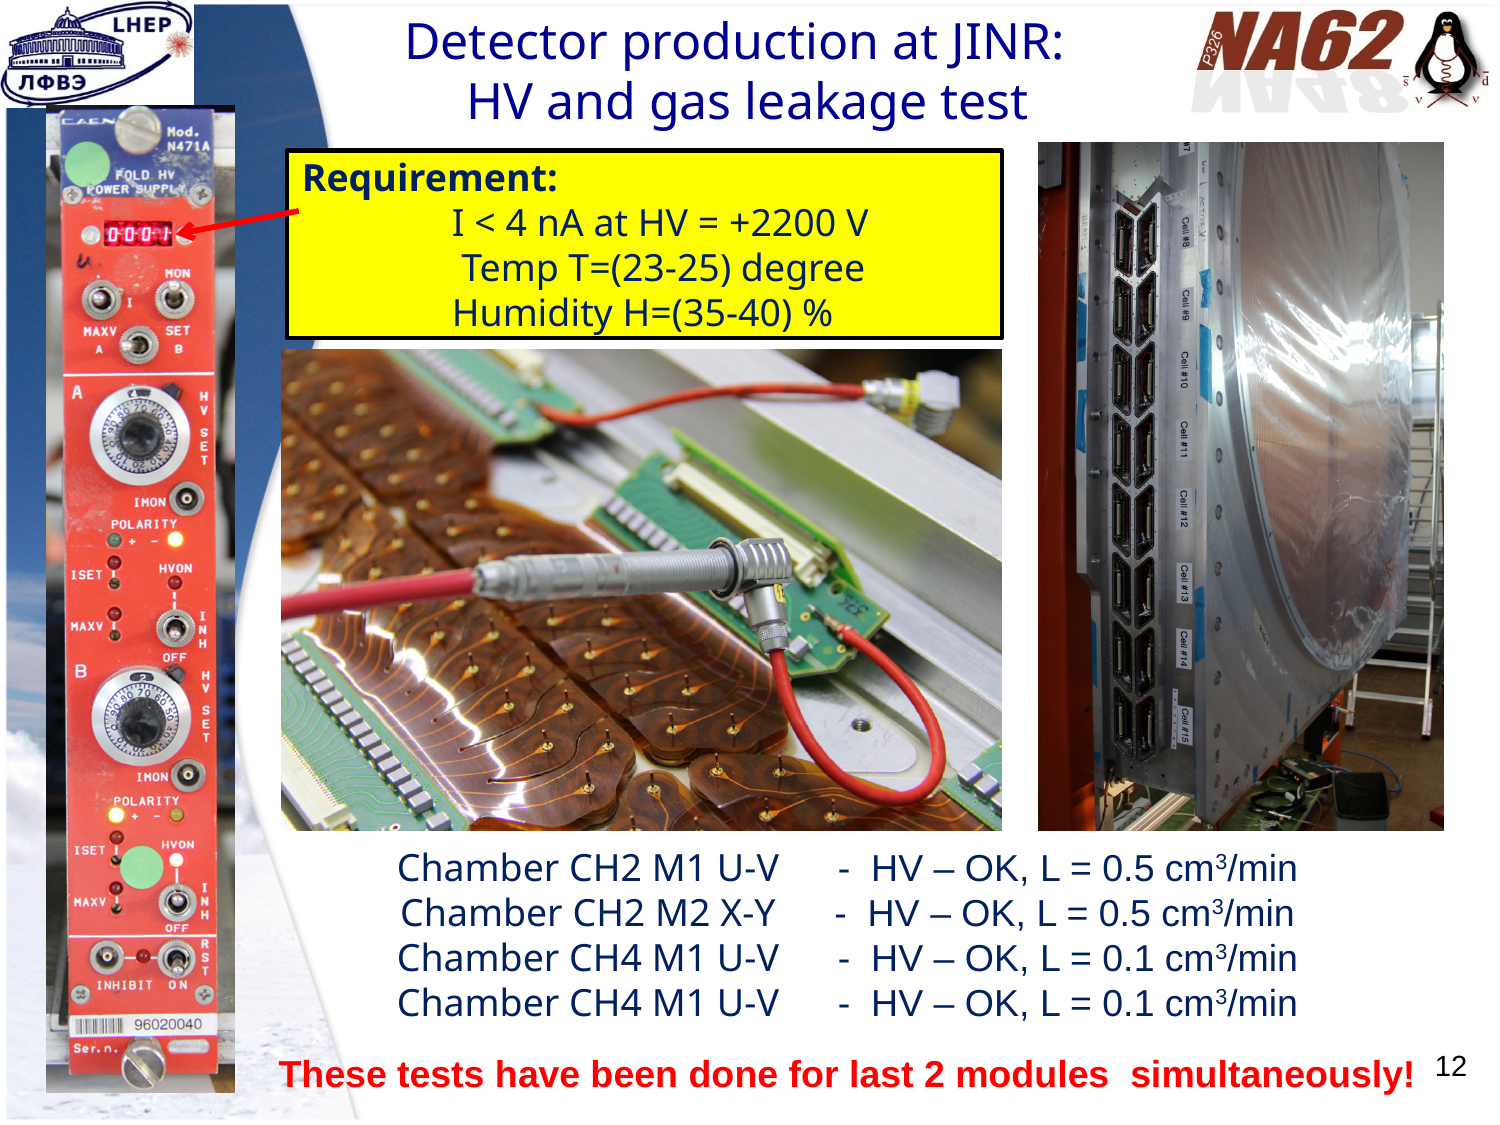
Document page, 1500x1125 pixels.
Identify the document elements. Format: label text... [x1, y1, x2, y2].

text_box Requirement: I < 4 nA at HV = +2200 V Temp T=(23-25) degree Humidity H=(35-40) % [285, 148, 1004, 340]
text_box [175, 210, 300, 235]
slide_number 12 [1455, 1039, 1483, 1118]
picture [0, 0, 1500, 1125]
text_box Detector production at JINR: HV and gas leakage test [198, 14, 1366, 125]
text_box Chamber CH2 M1 U-V - HV – OK, L = 0.5 cm3/min Chamber CH2 M2 X-Y - HV – OK, L = 0.5 cm3/min Chamber CH4 M1 U-V - HV – OK, L = 0.1 cm3/min Chamber CH4 M1 U-V - HV – OK, L = 0.1 cm3/min These tests have been done for last 2 modules simultaneously! [240, 852, 1455, 1125]
